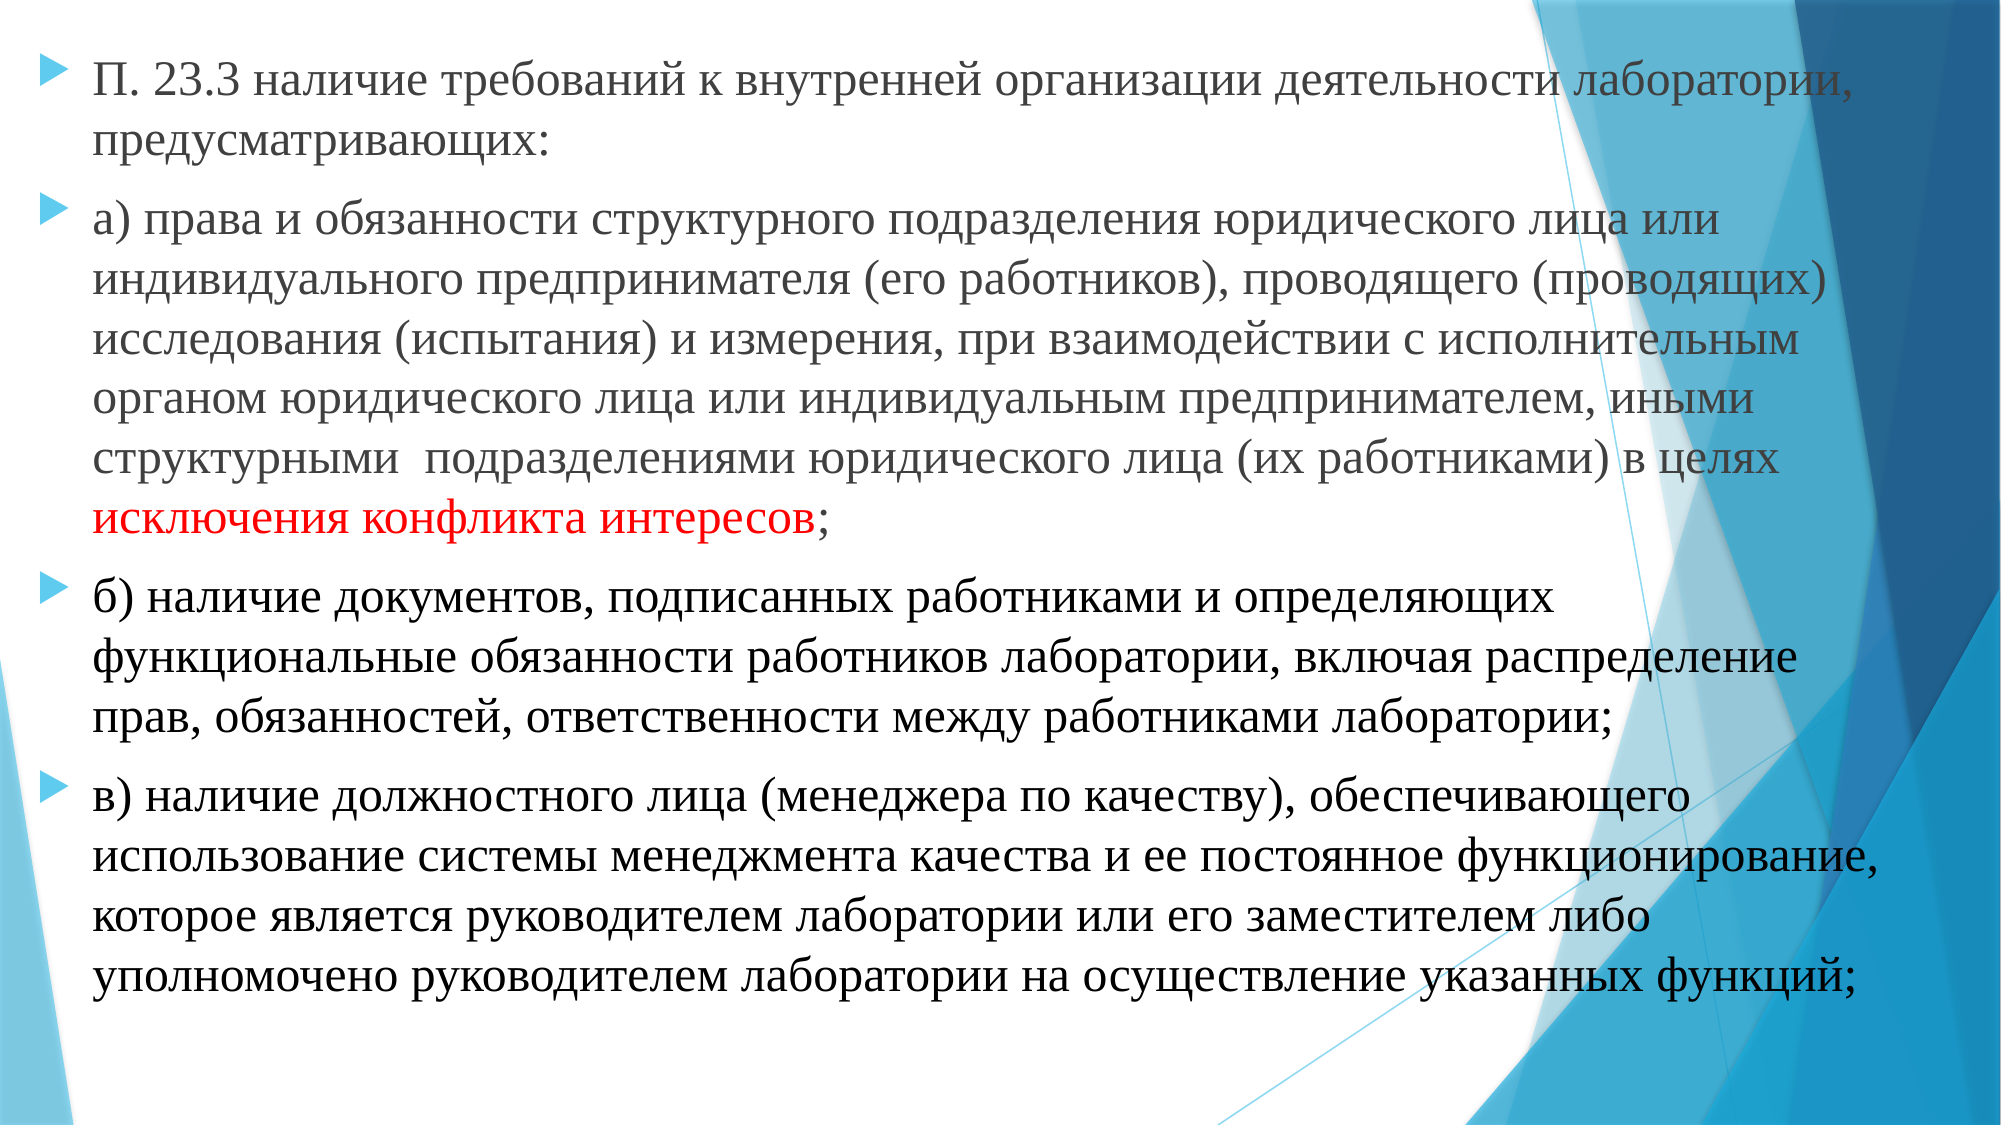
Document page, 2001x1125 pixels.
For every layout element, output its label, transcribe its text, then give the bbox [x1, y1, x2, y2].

list П. 23.3 наличие требований к внутренней организации деятельности лаборатории, предусматривающих: а) права и обязанности структурного подразделения юридического лица или индивидуального предпринимателя (его работников), проводящего (проводящих) исследования (испытания) и измерения, при взаимодействии с исполнительным органом юридического лица или индивидуальным предпринимателем, иными структурными подразделениями юридического лица (их работниками) в целях исключения конфликта интересов; б) наличие документов, подписанных работниками и определяющих функциональные обязанности работников лаборатории, включая распределение прав, обязанностей, ответственности между работниками лаборатории; в) наличие должностного лица (менеджера по качеству), обеспечивающего использование системы менеджмента качества и ее постоянное функционирование, которое является руководителем лаборатории или его заместителем либо уполномочено руководителем лаборатории на осуществление указанных функций; [21, 38, 1911, 1021]
